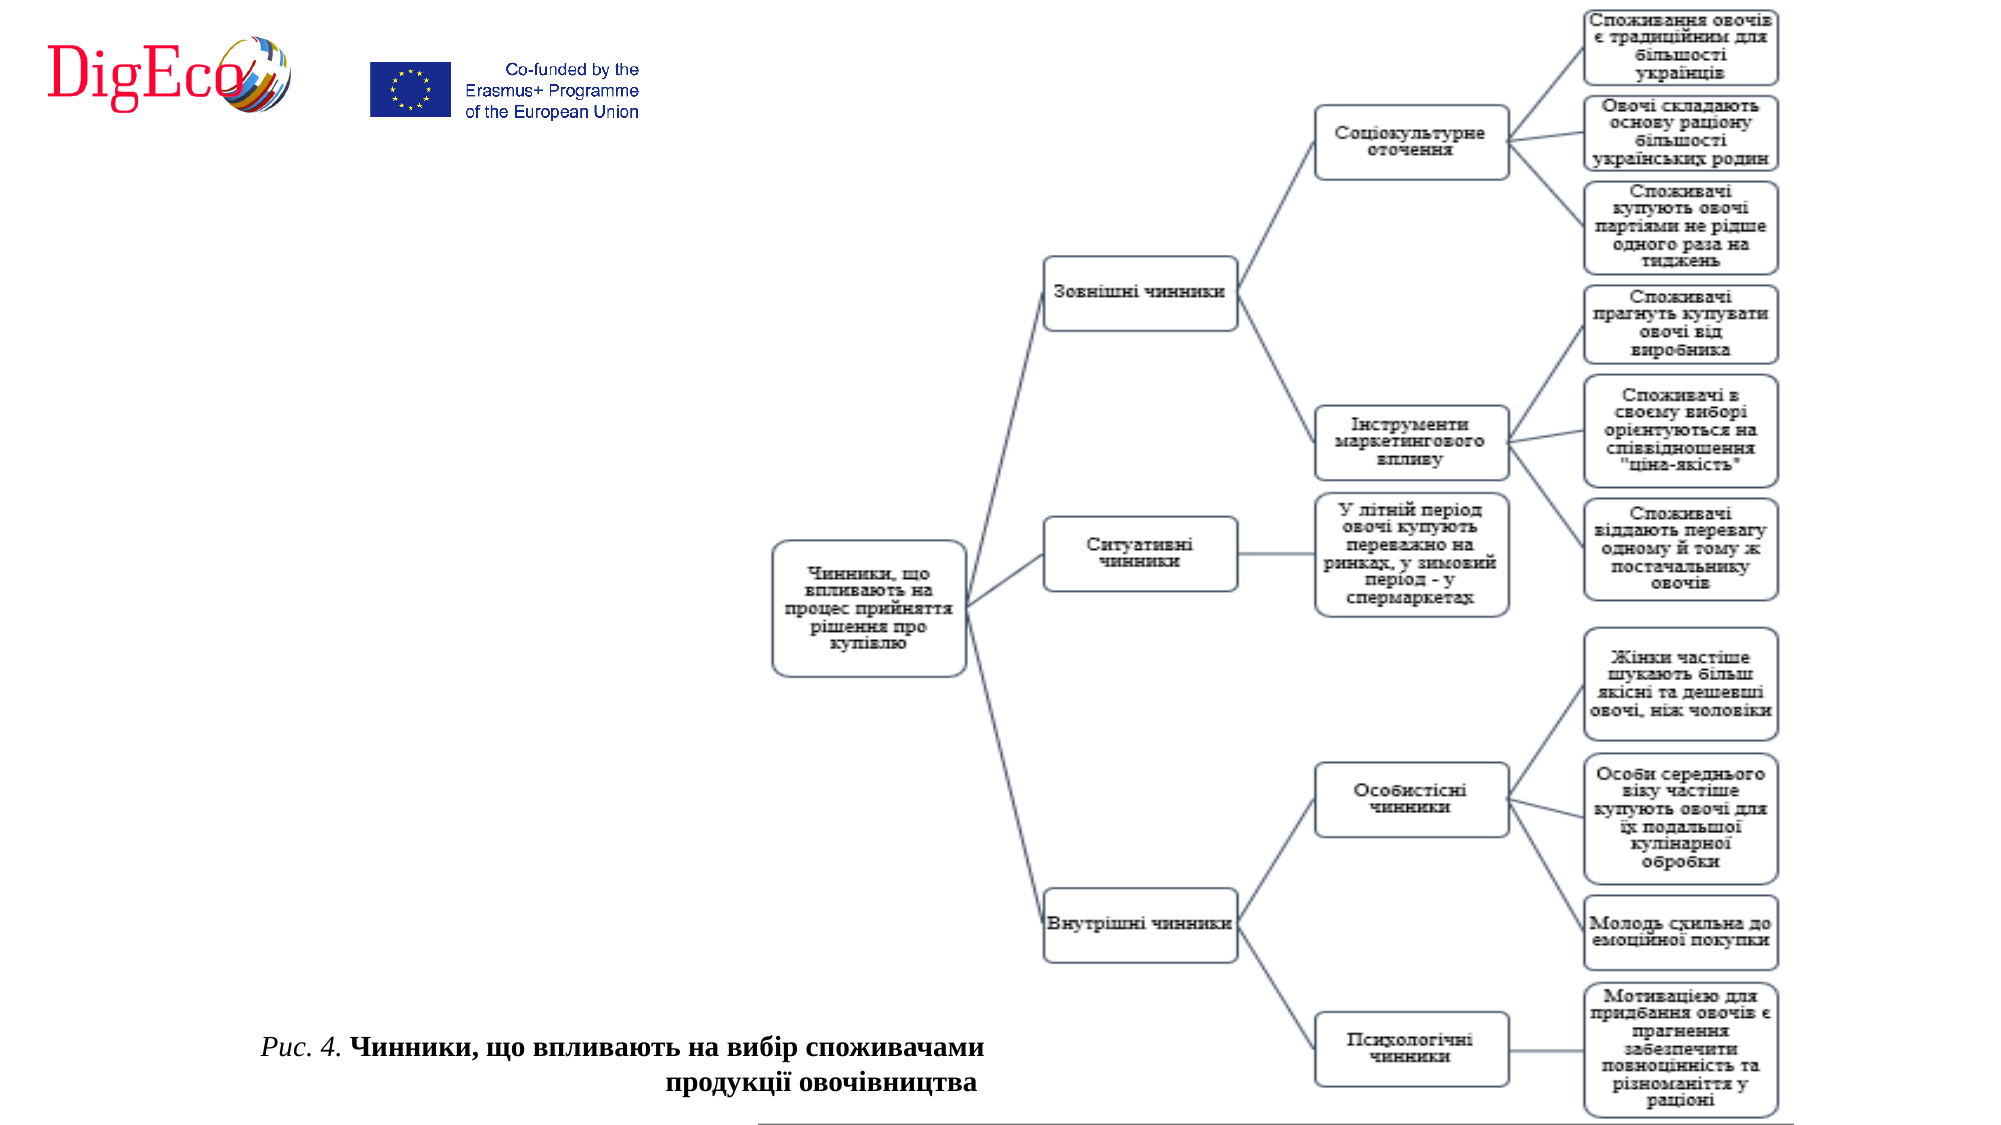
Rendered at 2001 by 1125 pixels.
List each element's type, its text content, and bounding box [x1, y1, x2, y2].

picture [35, 22, 304, 130]
picture [353, 46, 652, 133]
text_box Рис. 4. Чинники, що впливають на вибір споживачами продукції овочівництва [210, 1020, 753, 1125]
picture [758, 0, 1794, 1125]
